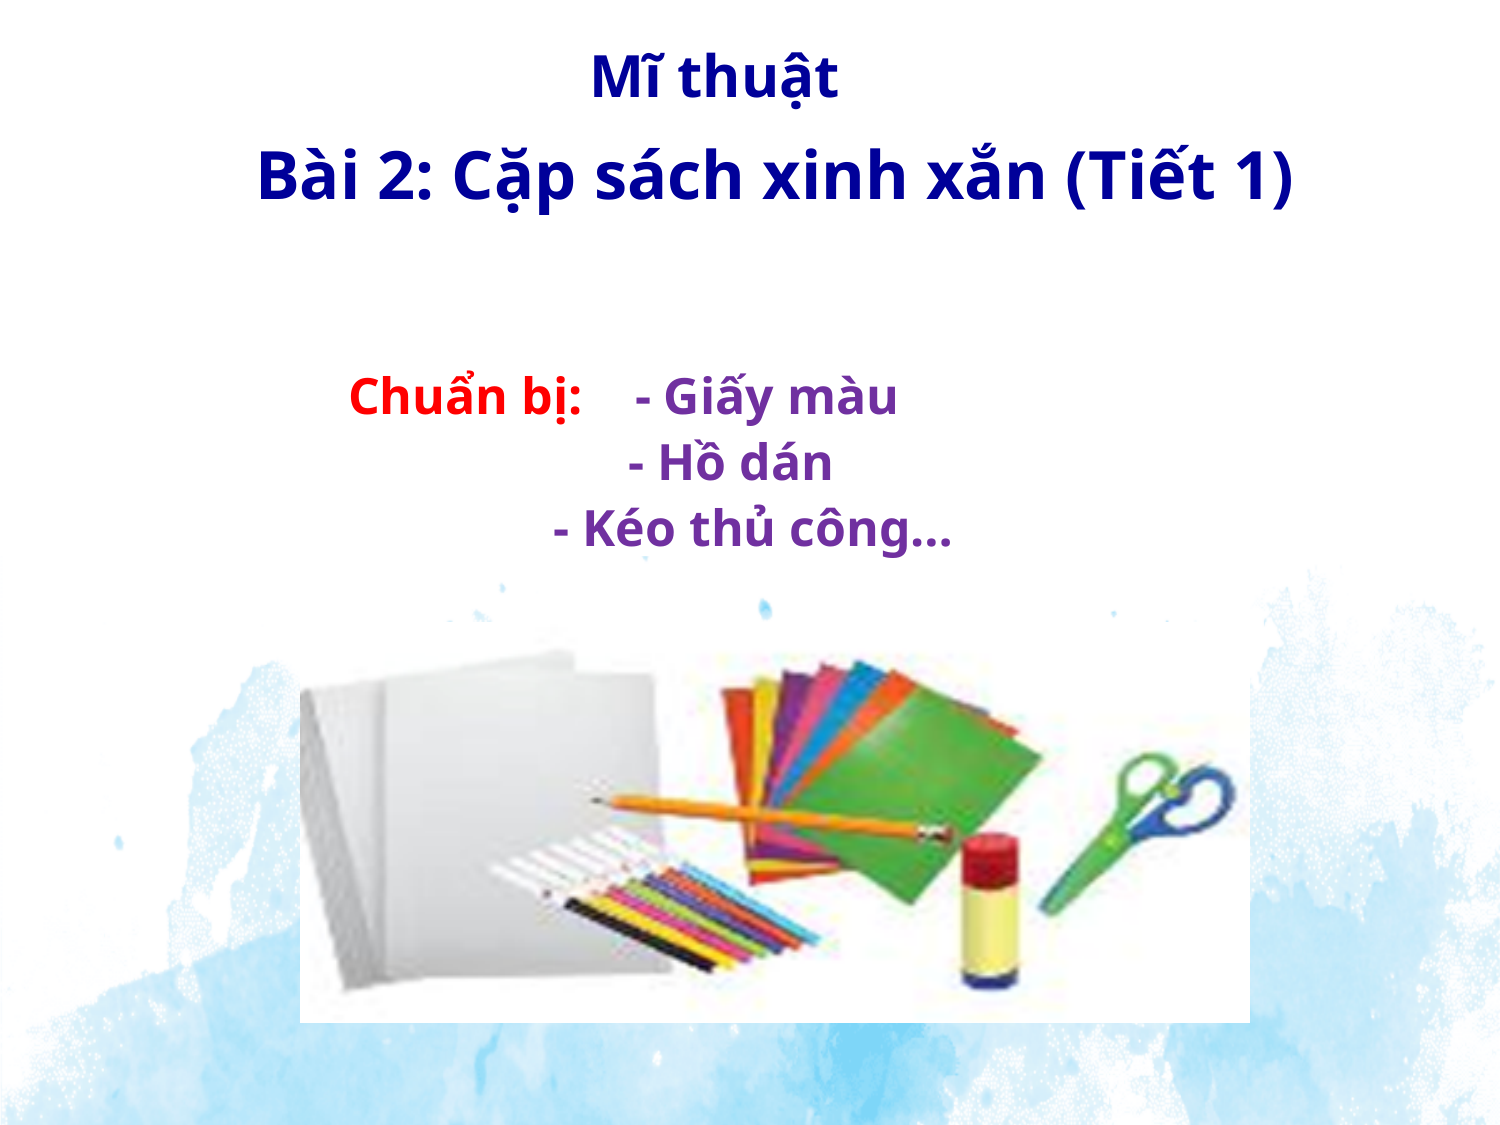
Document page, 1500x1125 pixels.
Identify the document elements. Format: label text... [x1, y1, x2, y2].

text_box Mĩ thuật [575, 31, 975, 117]
picture [2, 557, 1498, 1125]
text_box Chuẩn bị: - Giấy màu - Hồ dán - Kéo thủ công… [224, 350, 1023, 564]
text_box Bài 2: Cặp sách xinh xắn (Tiết 1) [139, 117, 1411, 221]
